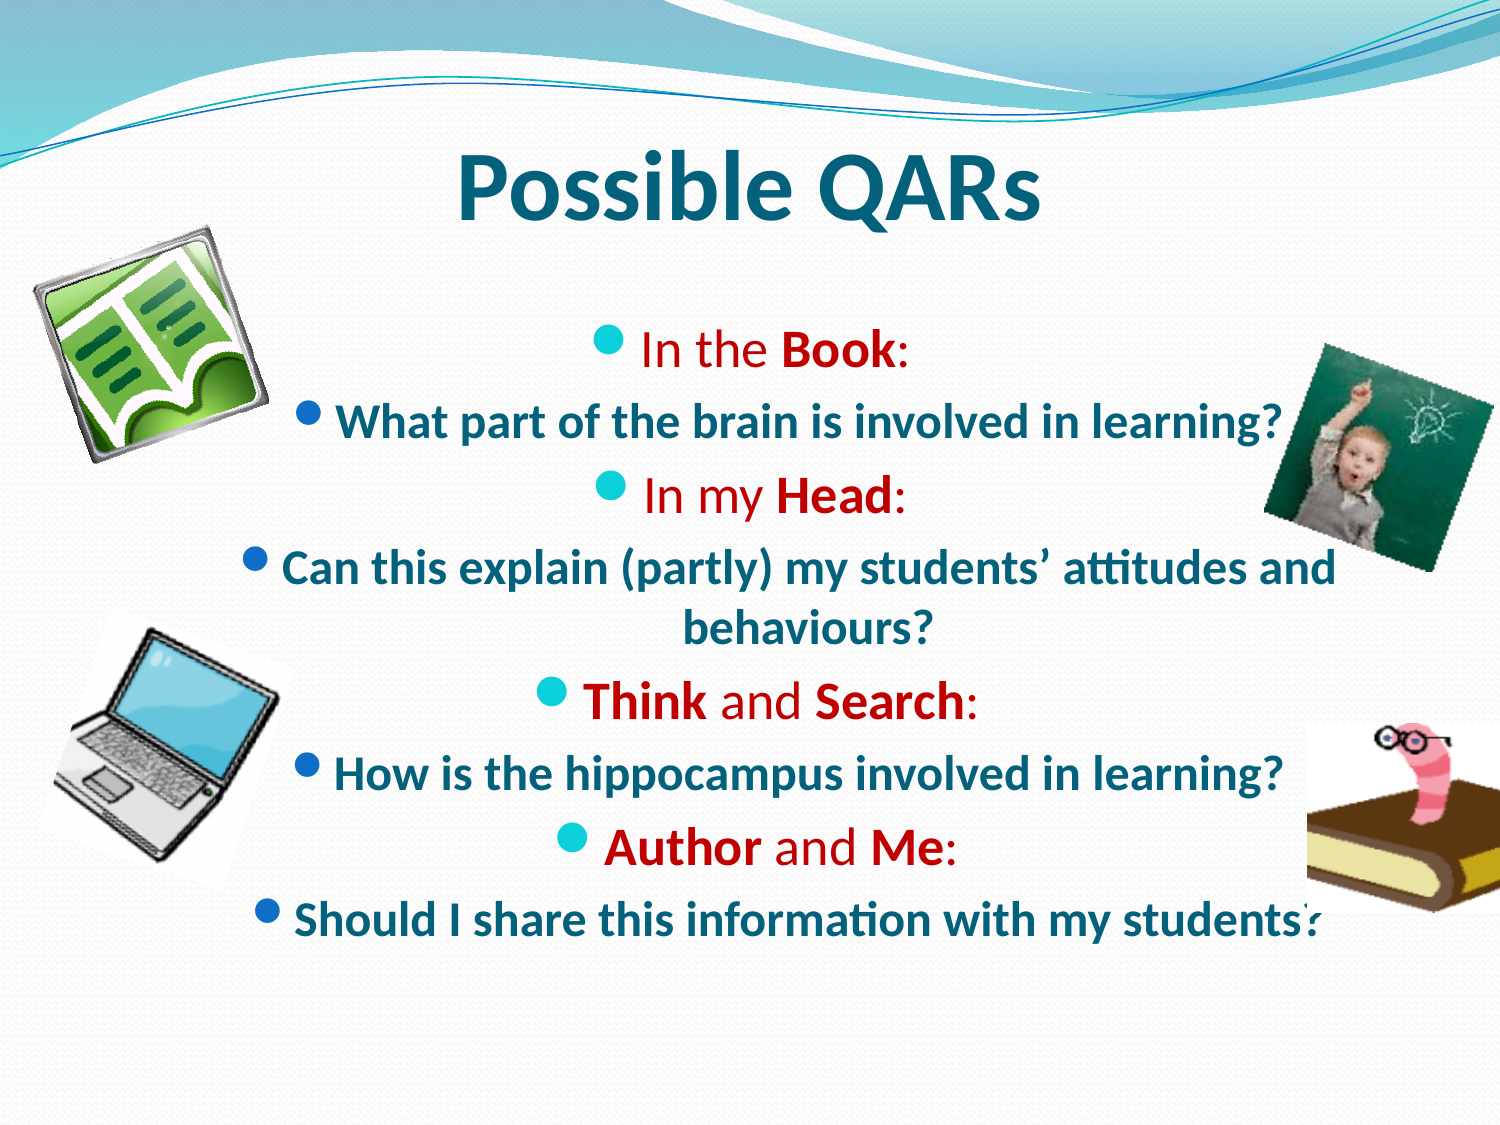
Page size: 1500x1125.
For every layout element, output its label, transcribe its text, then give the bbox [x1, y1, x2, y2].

list In the Book: What part of the brain is involved in learning? In my Head: Can this explain (partly) my students’ attitudes and behaviours? Think and Search: How is the hippocampus involved in learning? Author and Me: Should I share this information with my students? [156, 306, 1357, 994]
title Possible QARs [75, 125, 1425, 241]
picture [39, 609, 295, 890]
picture [1264, 343, 1494, 572]
picture [1306, 722, 1500, 914]
picture [30, 224, 269, 464]
